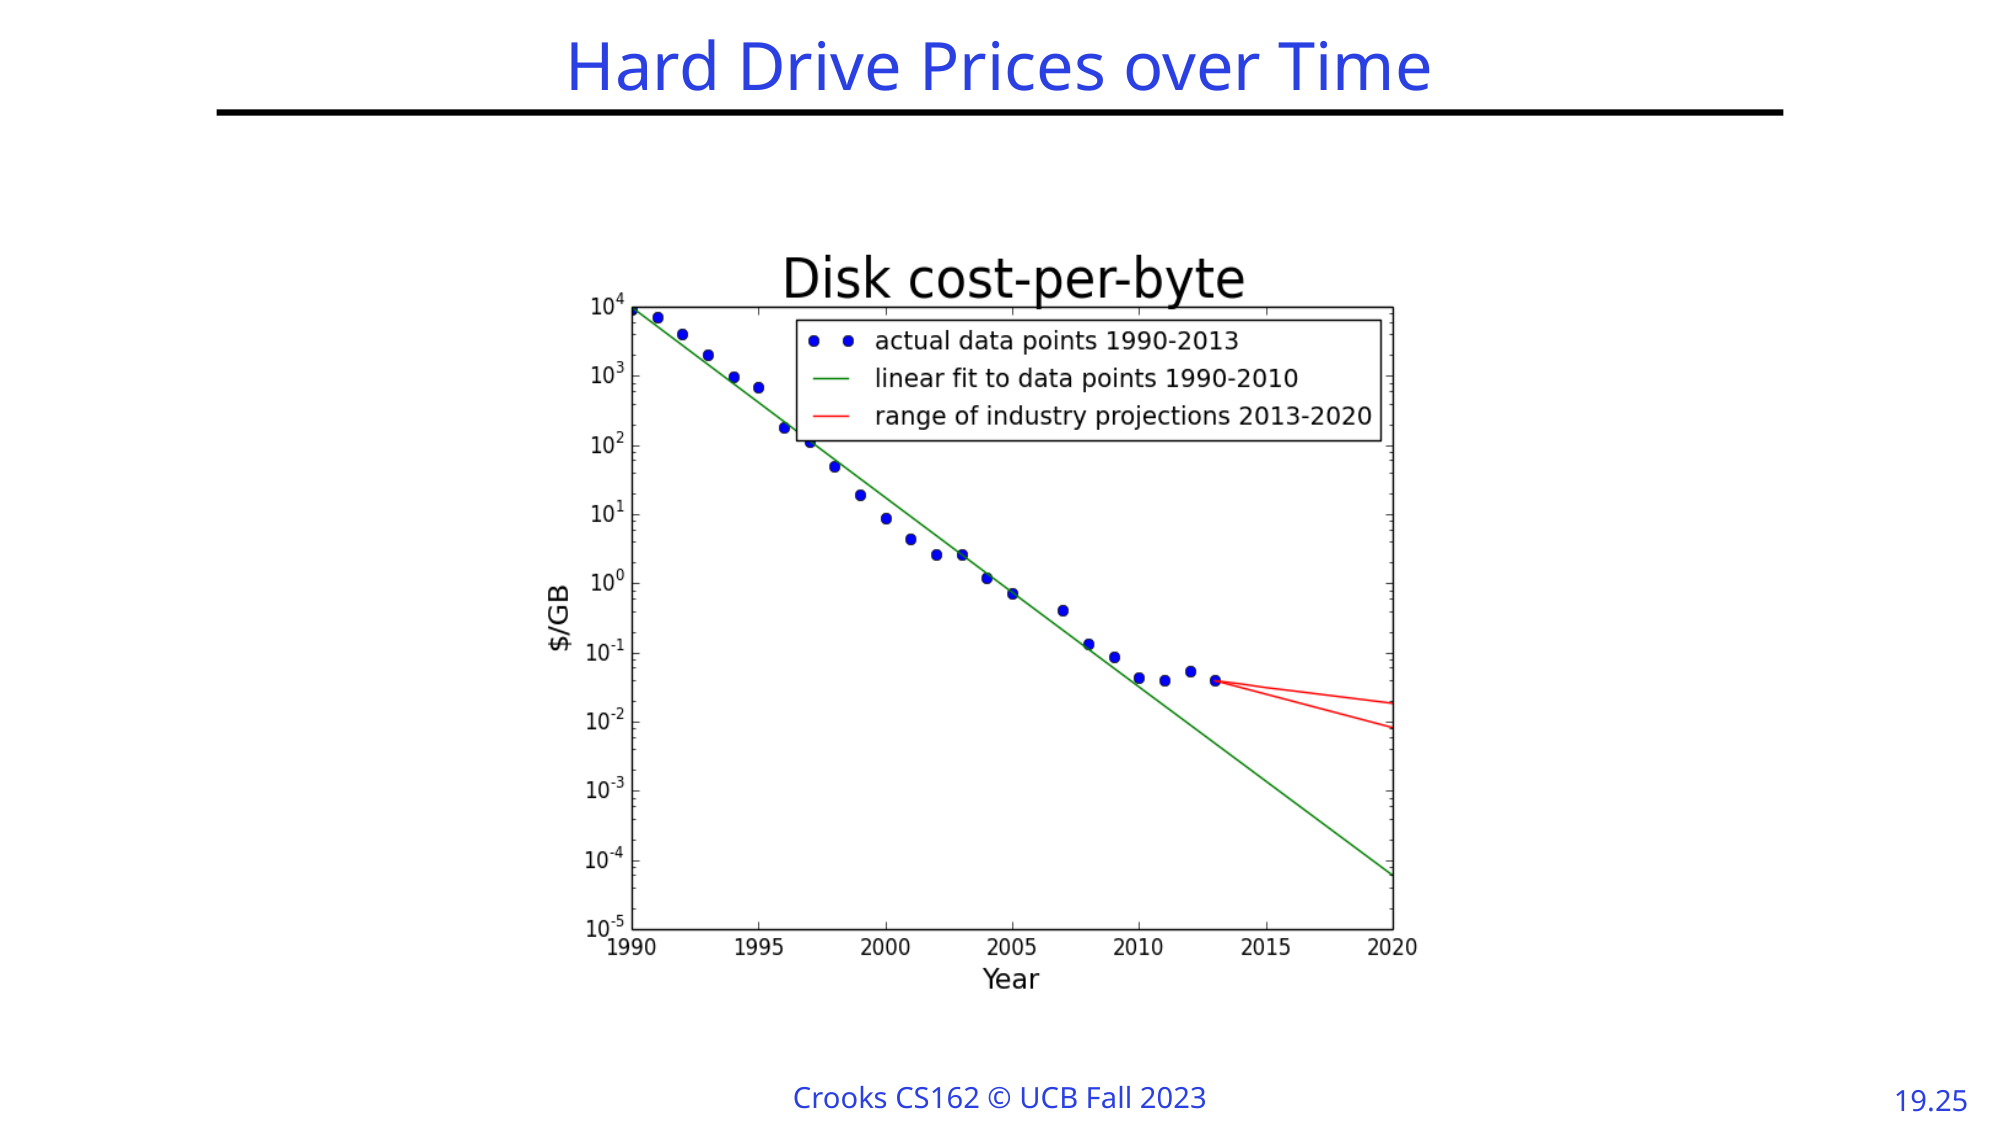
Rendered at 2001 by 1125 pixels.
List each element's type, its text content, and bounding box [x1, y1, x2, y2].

picture [509, 229, 1491, 1008]
title Hard Drive Prices over Time [216, 24, 1784, 113]
